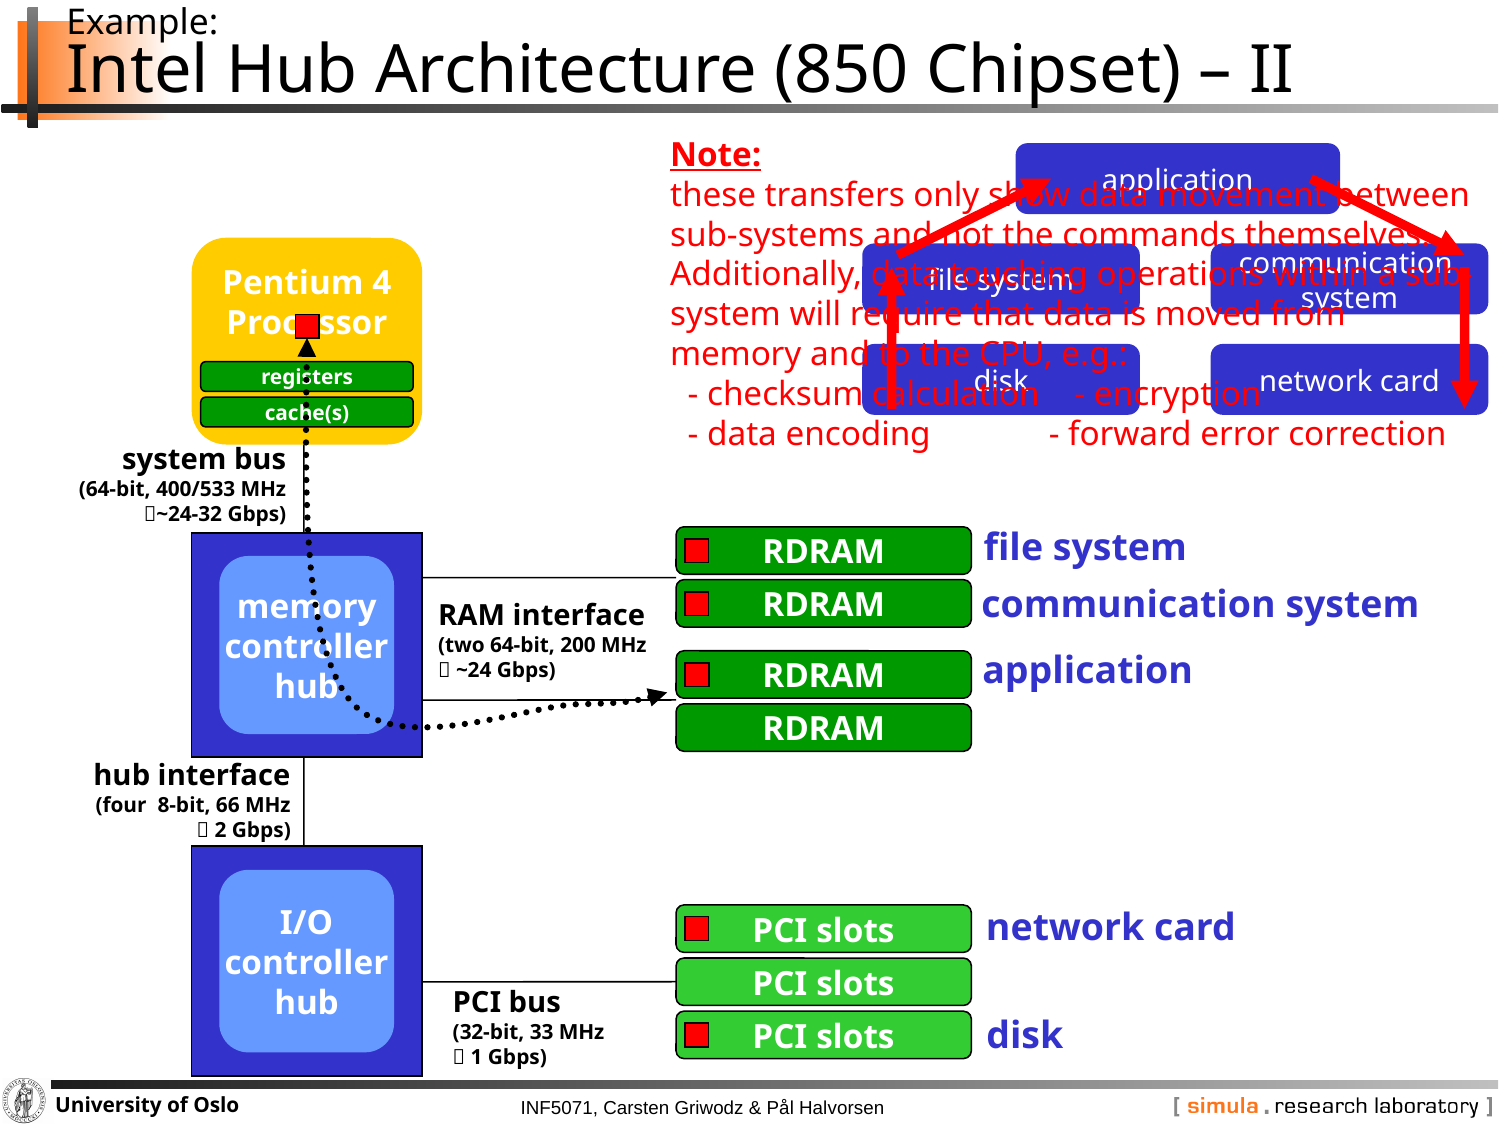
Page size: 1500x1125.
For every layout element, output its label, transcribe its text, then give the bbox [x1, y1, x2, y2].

text_box system bus (64-bit, 400/533 MHz ~24-32 Gbps) [63, 432, 290, 533]
text_box PCI slots [676, 1011, 963, 1059]
text_box cache(s) [200, 397, 290, 427]
text_box [684, 916, 709, 941]
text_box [191, 532, 290, 758]
text_box RDRAM [714, 579, 963, 628]
picture [1171, 1093, 1495, 1121]
text_box [684, 1023, 709, 1047]
text_box PCI bus (32-bit, 33 MHz  1 Gbps) [437, 976, 620, 1076]
text_box Pentium 4 Processor [191, 237, 423, 432]
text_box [861, 142, 1489, 416]
text_box PCI slots [676, 957, 963, 1006]
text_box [191, 845, 423, 1077]
text_box PCI slots [676, 904, 963, 953]
text_box Note: these transfers only show data movement between sub-systems and not the commands themselves. Additionally, data touching operations within a sub-system will require that data is moved from memory and to the CPU, e.g.: - checksum calculation - encryption - data encoding - forward error correction [655, 125, 1490, 460]
text_box RDRAM [714, 526, 963, 575]
text_box RDRAM [714, 703, 963, 752]
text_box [295, 314, 710, 760]
title Example: Intel Hub Architecture (850 Chipset) – II [51, 20, 1495, 114]
text_box RDRAM [714, 650, 963, 699]
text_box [968, 514, 1434, 1065]
picture [2, 1078, 54, 1124]
text_box hub interface (four 8-bit, 66 MHz  2 Gbps) [78, 748, 306, 849]
text_box registers [200, 361, 290, 392]
